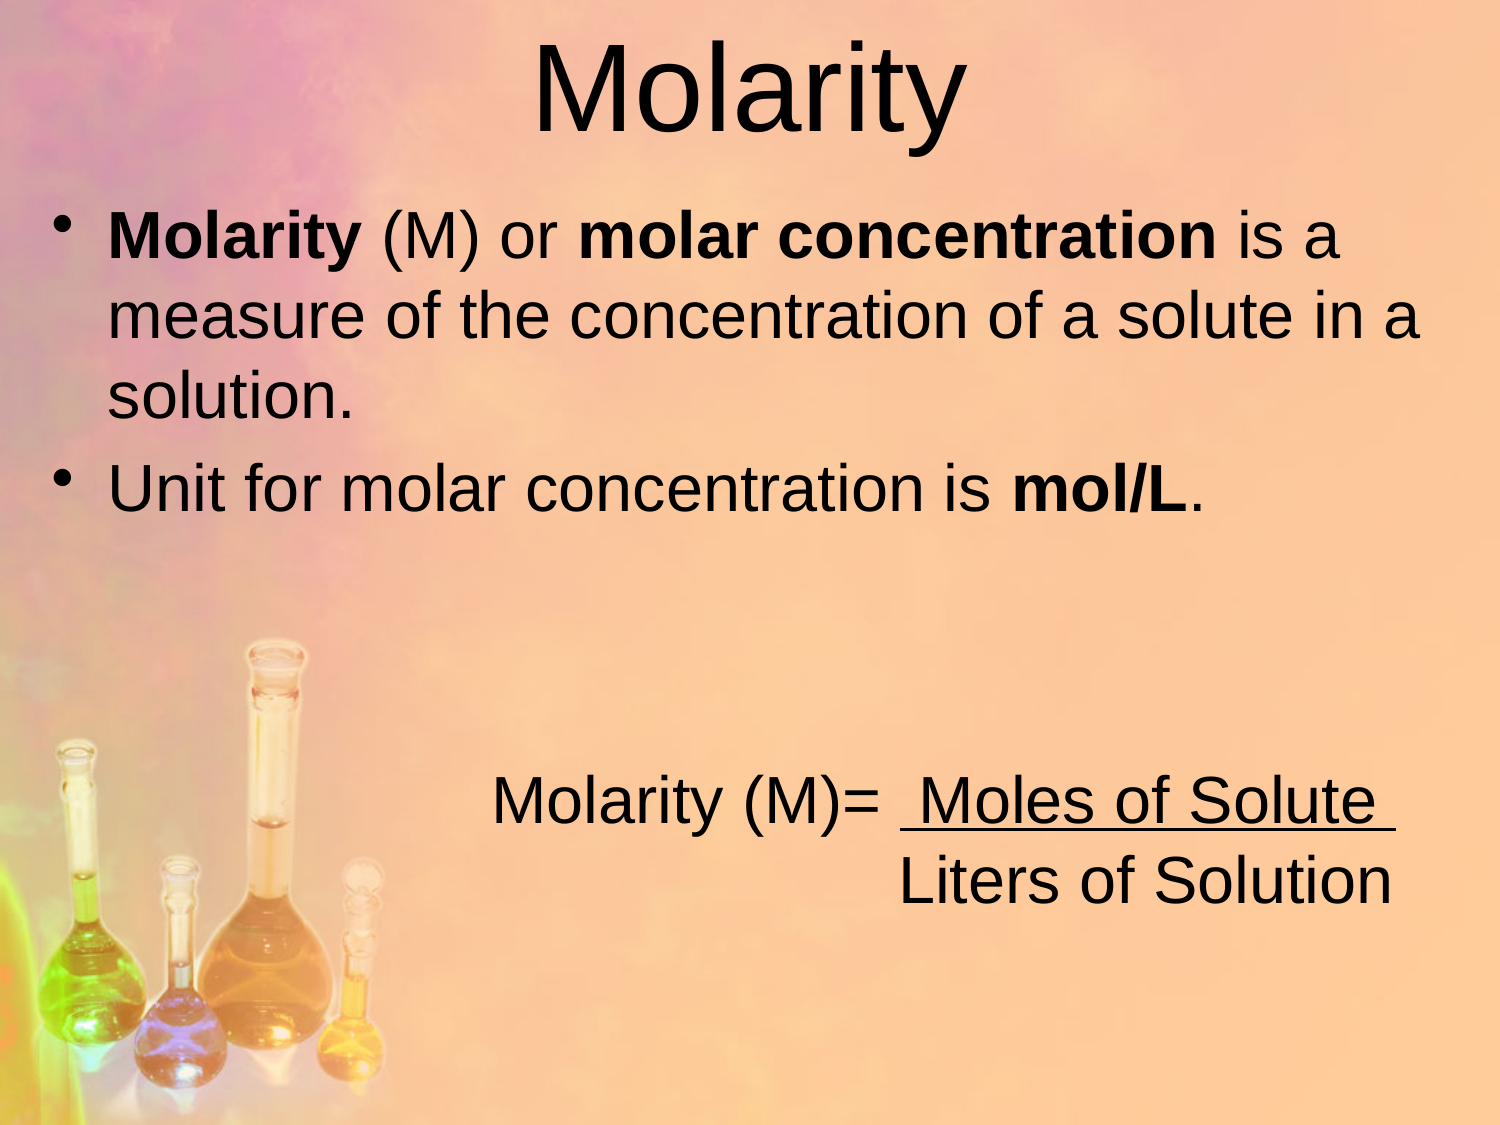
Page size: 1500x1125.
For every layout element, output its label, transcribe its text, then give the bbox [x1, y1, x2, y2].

title Molarity [27, 27, 1472, 165]
list Molarity (M) or molar concentration is a measure of the concentration of a solute in a solution. Unit for molar concentration is mol/L. [36, 184, 1480, 562]
picture [0, 0, 1500, 1125]
text_box Molarity (M)= Moles of Solute Liters of Solution [476, 749, 1449, 925]
